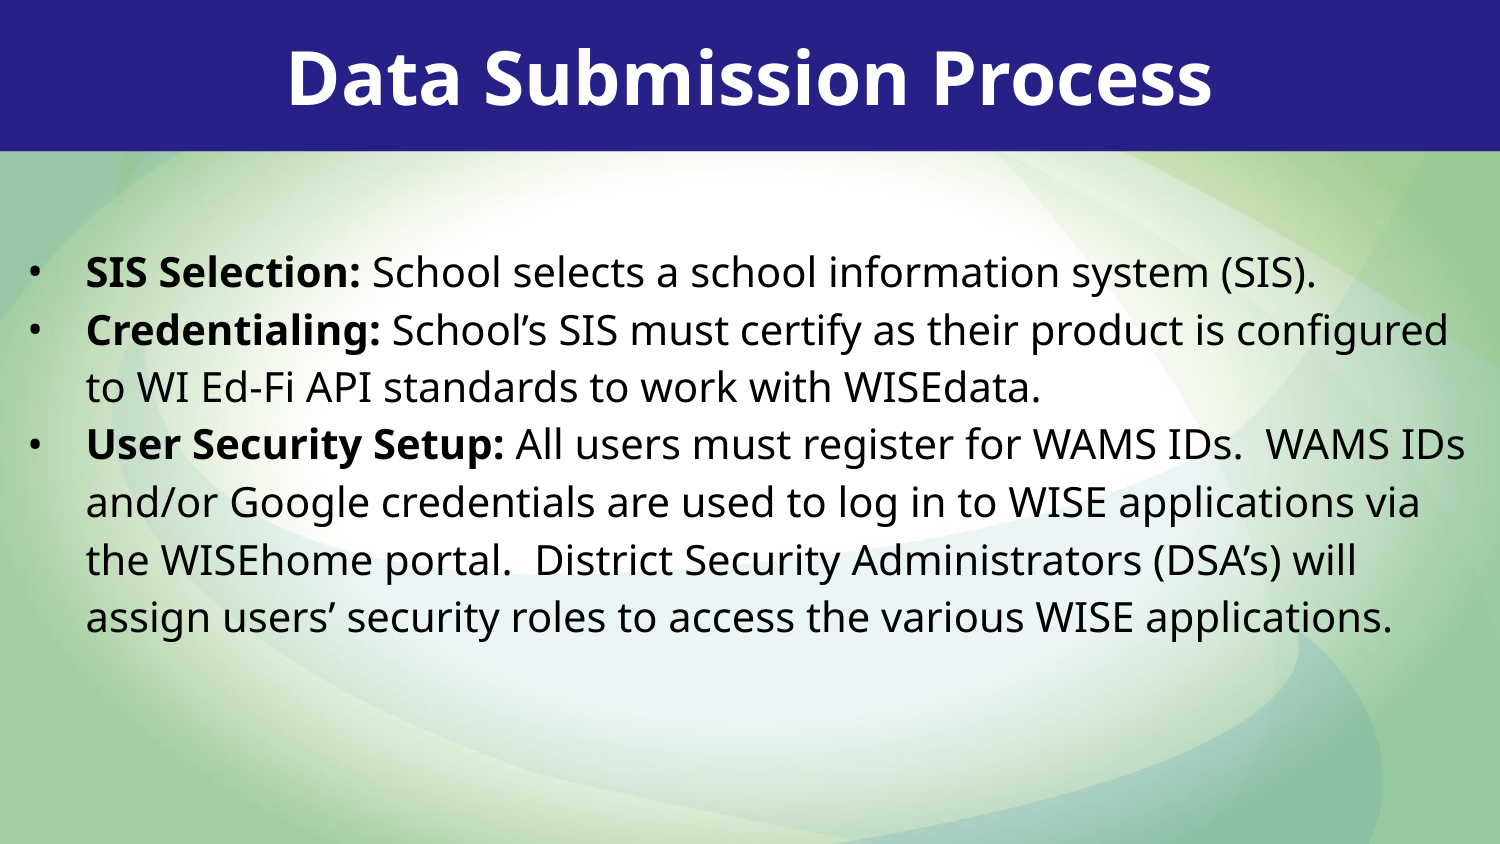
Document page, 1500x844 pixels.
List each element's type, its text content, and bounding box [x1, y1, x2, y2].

list Data Submission Process [0, 0, 1500, 152]
table_cell Timely Initial Evaluations [0, 152, 1500, 844]
list SIS Selection: School selects a school information system (SIS). Credentialing: School’s SIS must certify as their product is configured to WI Ed-Fi API standards to work with WISEdata. User Security Setup: All users must register for WAMS IDs. WAMS IDs and/or Google credentials are used to log in to WISE applications via the WISEhome portal. District Security Administrators (DSA’s) will assign users’ security roles to access the various WISE applications. [0, 180, 1496, 633]
